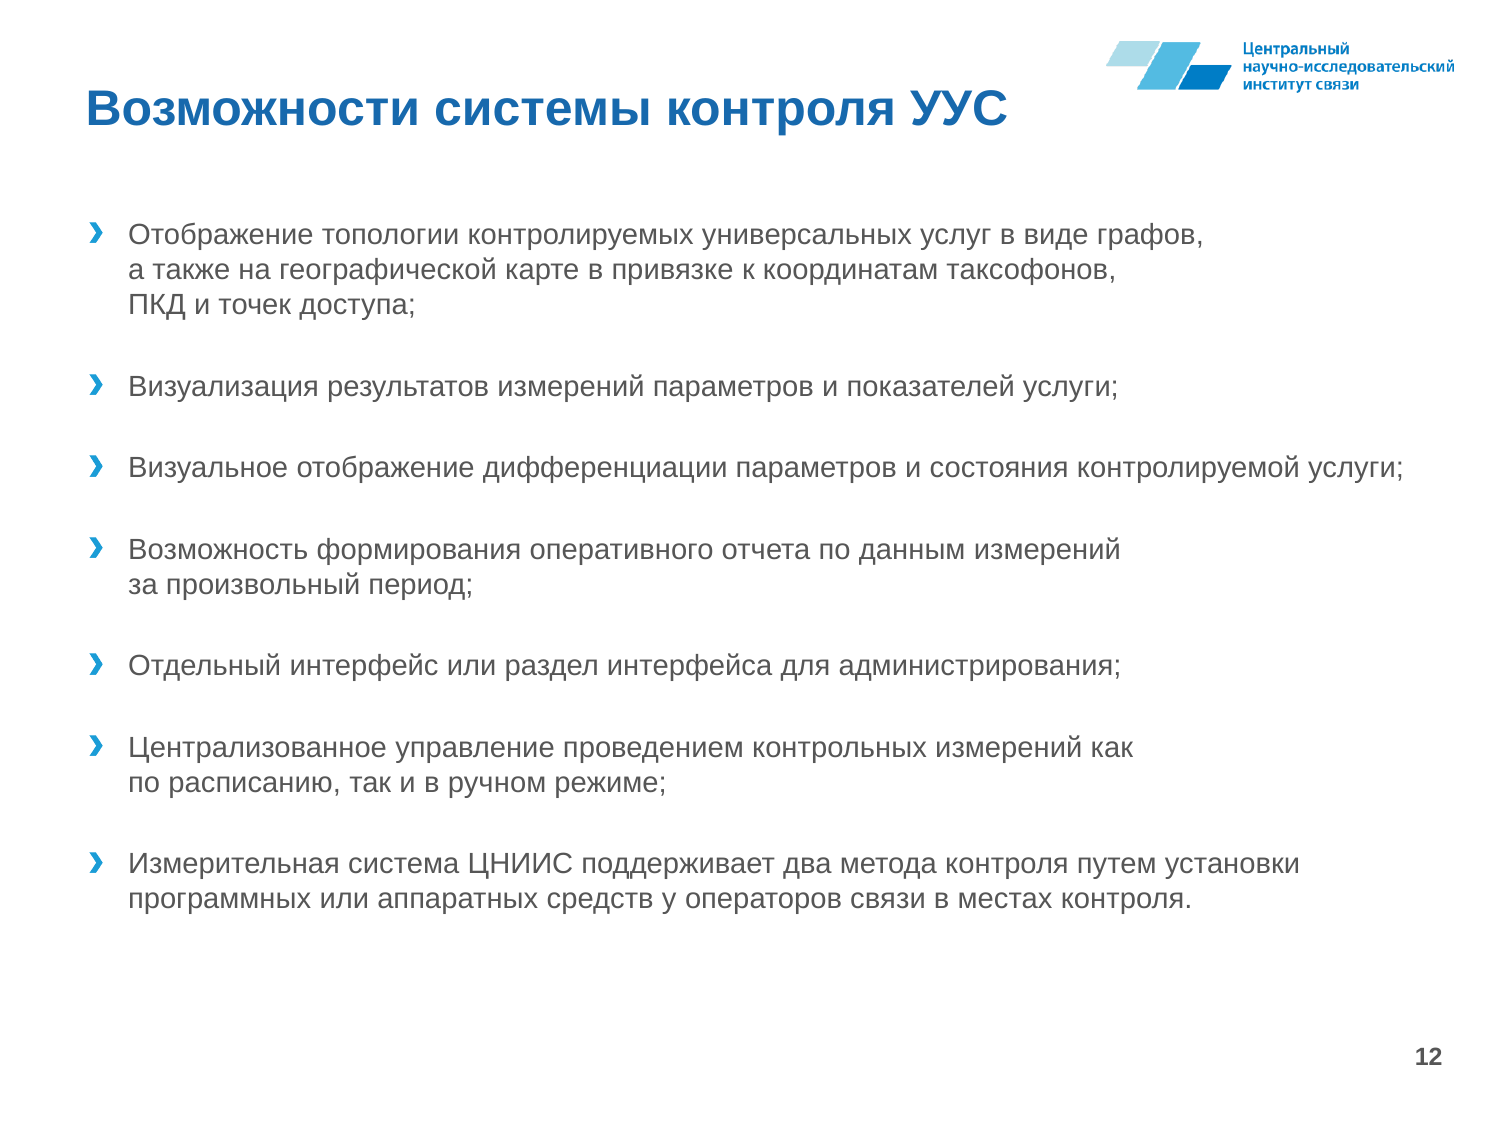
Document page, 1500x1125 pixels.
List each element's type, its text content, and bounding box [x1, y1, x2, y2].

list Отображение топологии контролируемых универсальных услуг в виде графов, а также на географической карте в привязке к координатам таксофонов, ПКД и точек доступа; Визуализация результатов измерений параметров и показателей услуги; Визуальное отображение дифференциации параметров и состояния контролируемой услуги; Возможность формирования оперативного отчета по данным измерений за произвольный период; Отдельный интерфейс или раздел интерфейса для администрирования; Централизованное управление проведением контрольных измерений как по расписанию, так и в ручном режиме; Измерительная система ЦНИИС поддерживает два метода контроля путем установки программных или аппаратных средств у операторов связи в местах контроля. [75, 207, 1458, 1034]
slide_number 12 [1107, 1033, 1458, 1094]
picture [89, 537, 103, 558]
picture [89, 735, 103, 756]
title Возможности системы контроля УУС [70, 68, 1454, 256]
picture [89, 222, 103, 243]
picture [1106, 41, 1454, 68]
picture [89, 455, 103, 477]
picture [89, 852, 103, 873]
picture [89, 653, 103, 675]
picture [89, 374, 103, 395]
